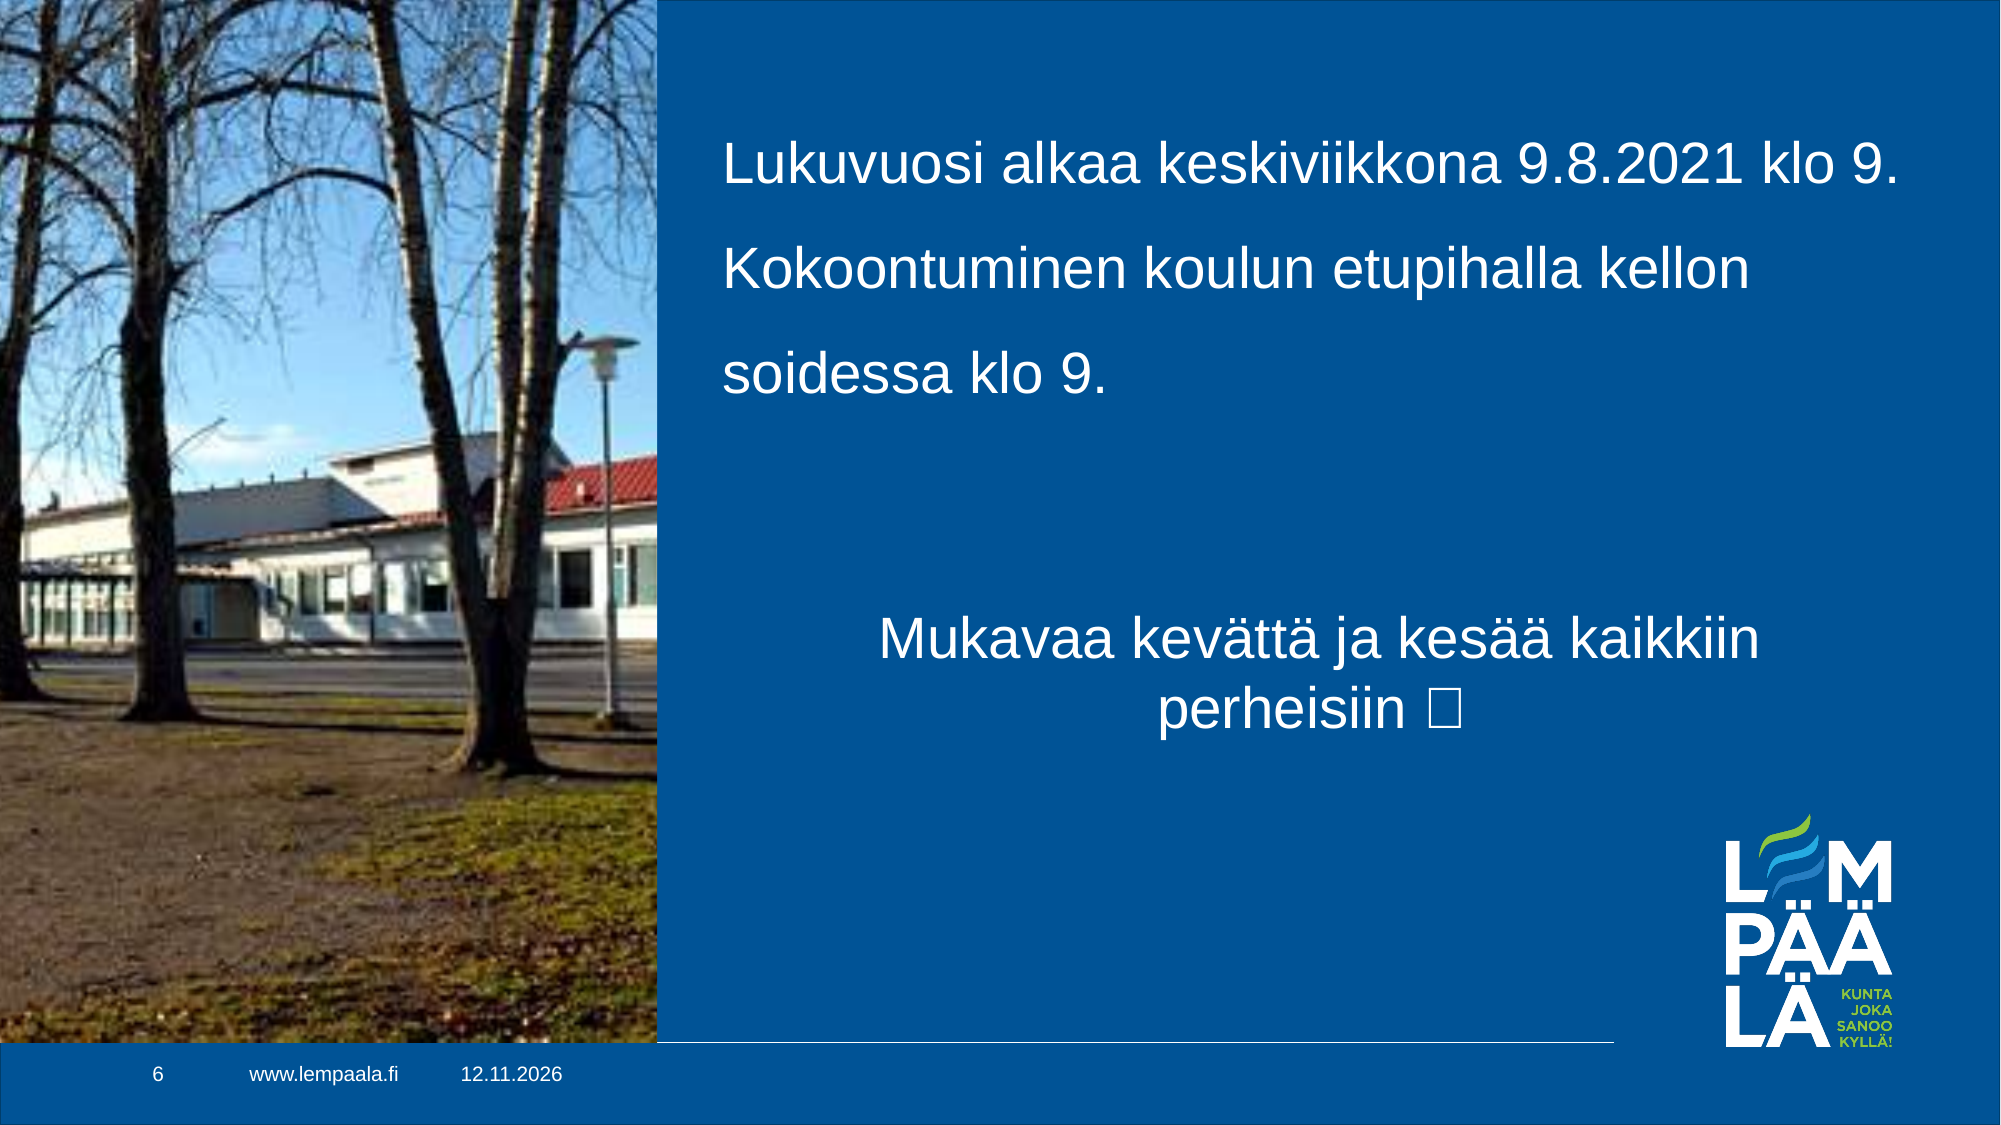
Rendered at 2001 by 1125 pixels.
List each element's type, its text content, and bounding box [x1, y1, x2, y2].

picture [0, 0, 658, 1043]
picture [1695, 793, 1923, 1078]
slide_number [446, 1042, 673, 1103]
slide_number 6 [137, 1043, 235, 1103]
footer www.lempaala.fi [235, 1043, 446, 1103]
text_box Lukuvuosi alkaa keskiviikkona 9.8.2021 klo 9. Kokoontuminen koulun etupihalla kellon soidessa klo 9. Mukavaa kevättä ja kesää kaikkiin perheisiin 🌞 [707, 82, 1933, 793]
